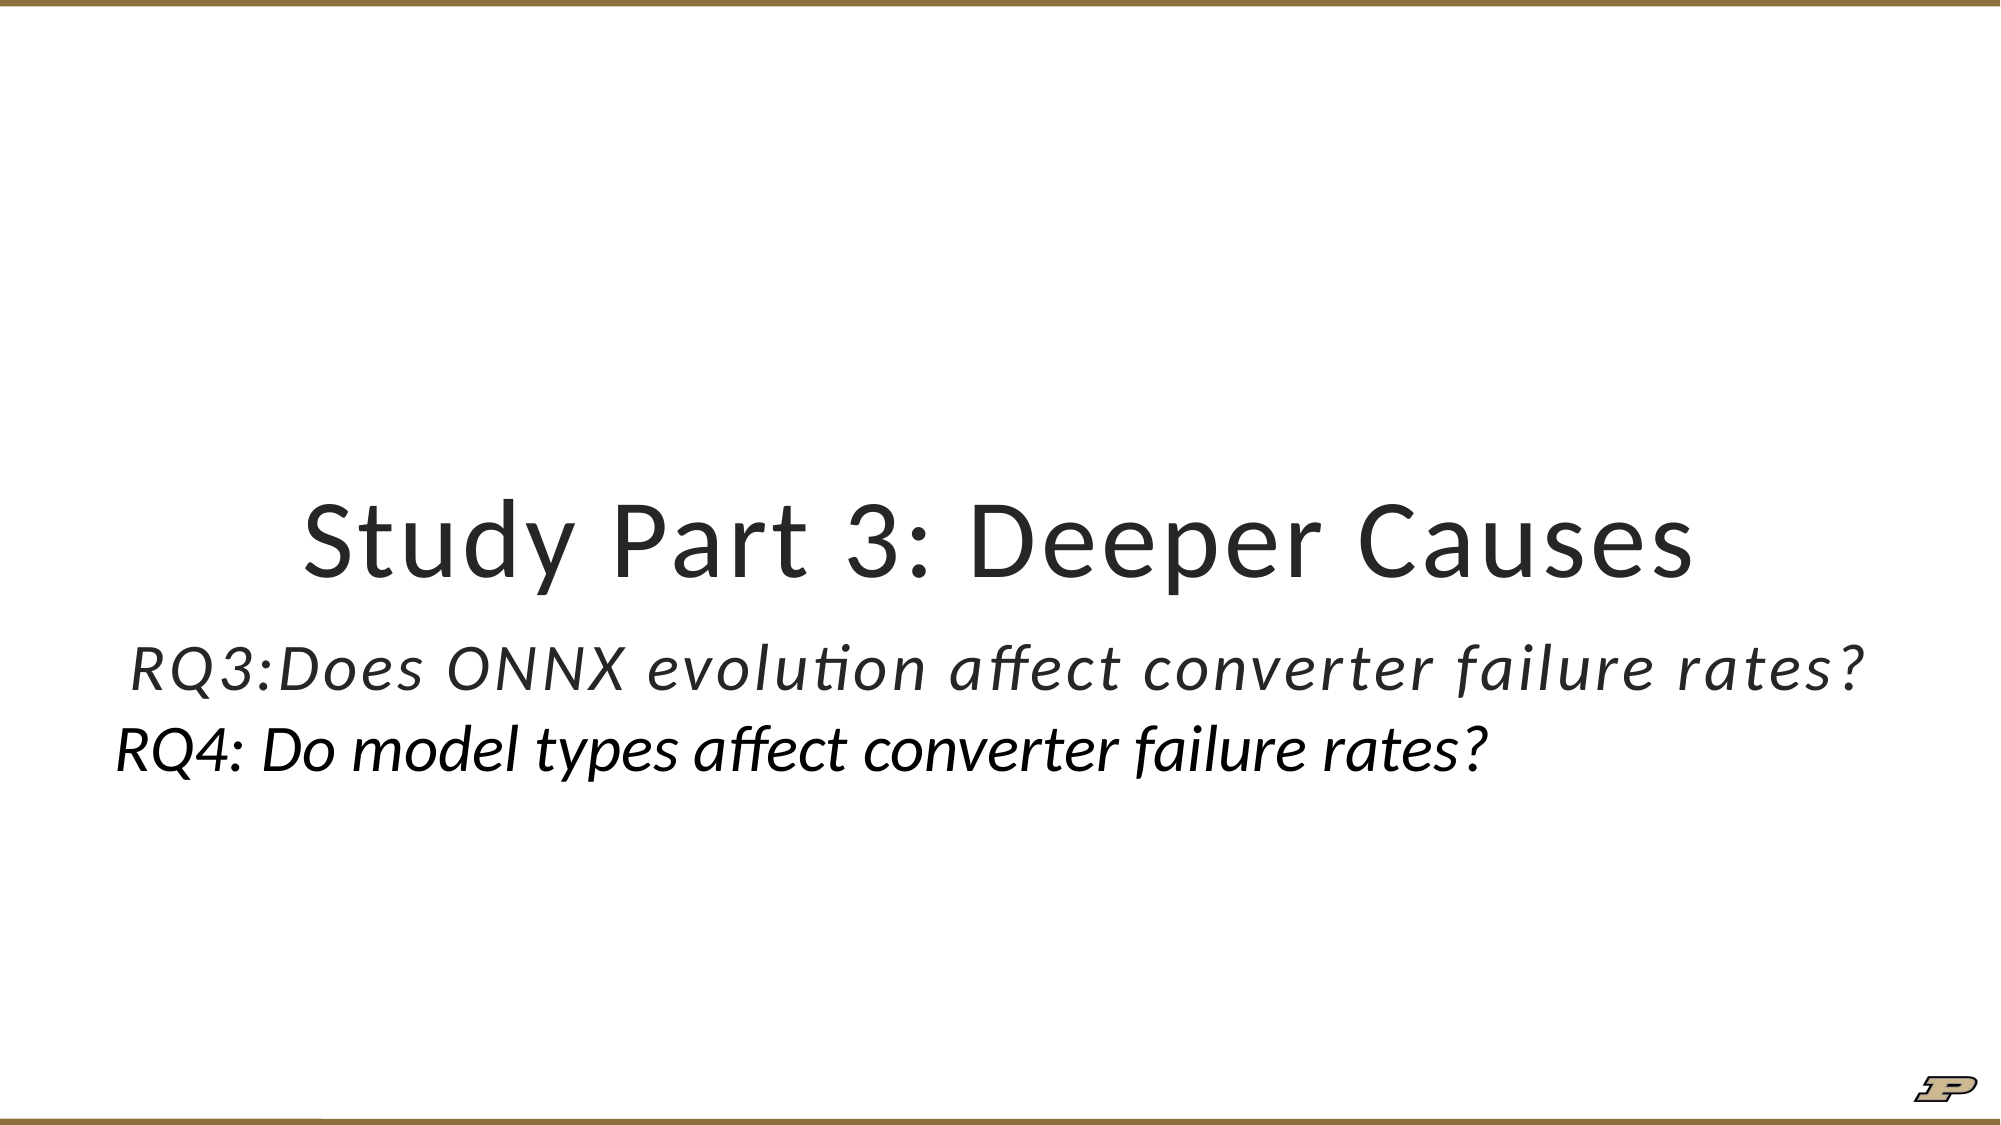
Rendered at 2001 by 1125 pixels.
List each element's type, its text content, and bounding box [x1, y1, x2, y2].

text_box RQ4: Do model types affect converter failure rates? [100, 697, 1900, 792]
picture [1913, 1076, 1978, 1102]
text_box RQ3:Does ONNX evolution affect converter failure rates? [62, 603, 1938, 792]
title Study Part 3: Deeper Causes [147, 448, 1853, 603]
